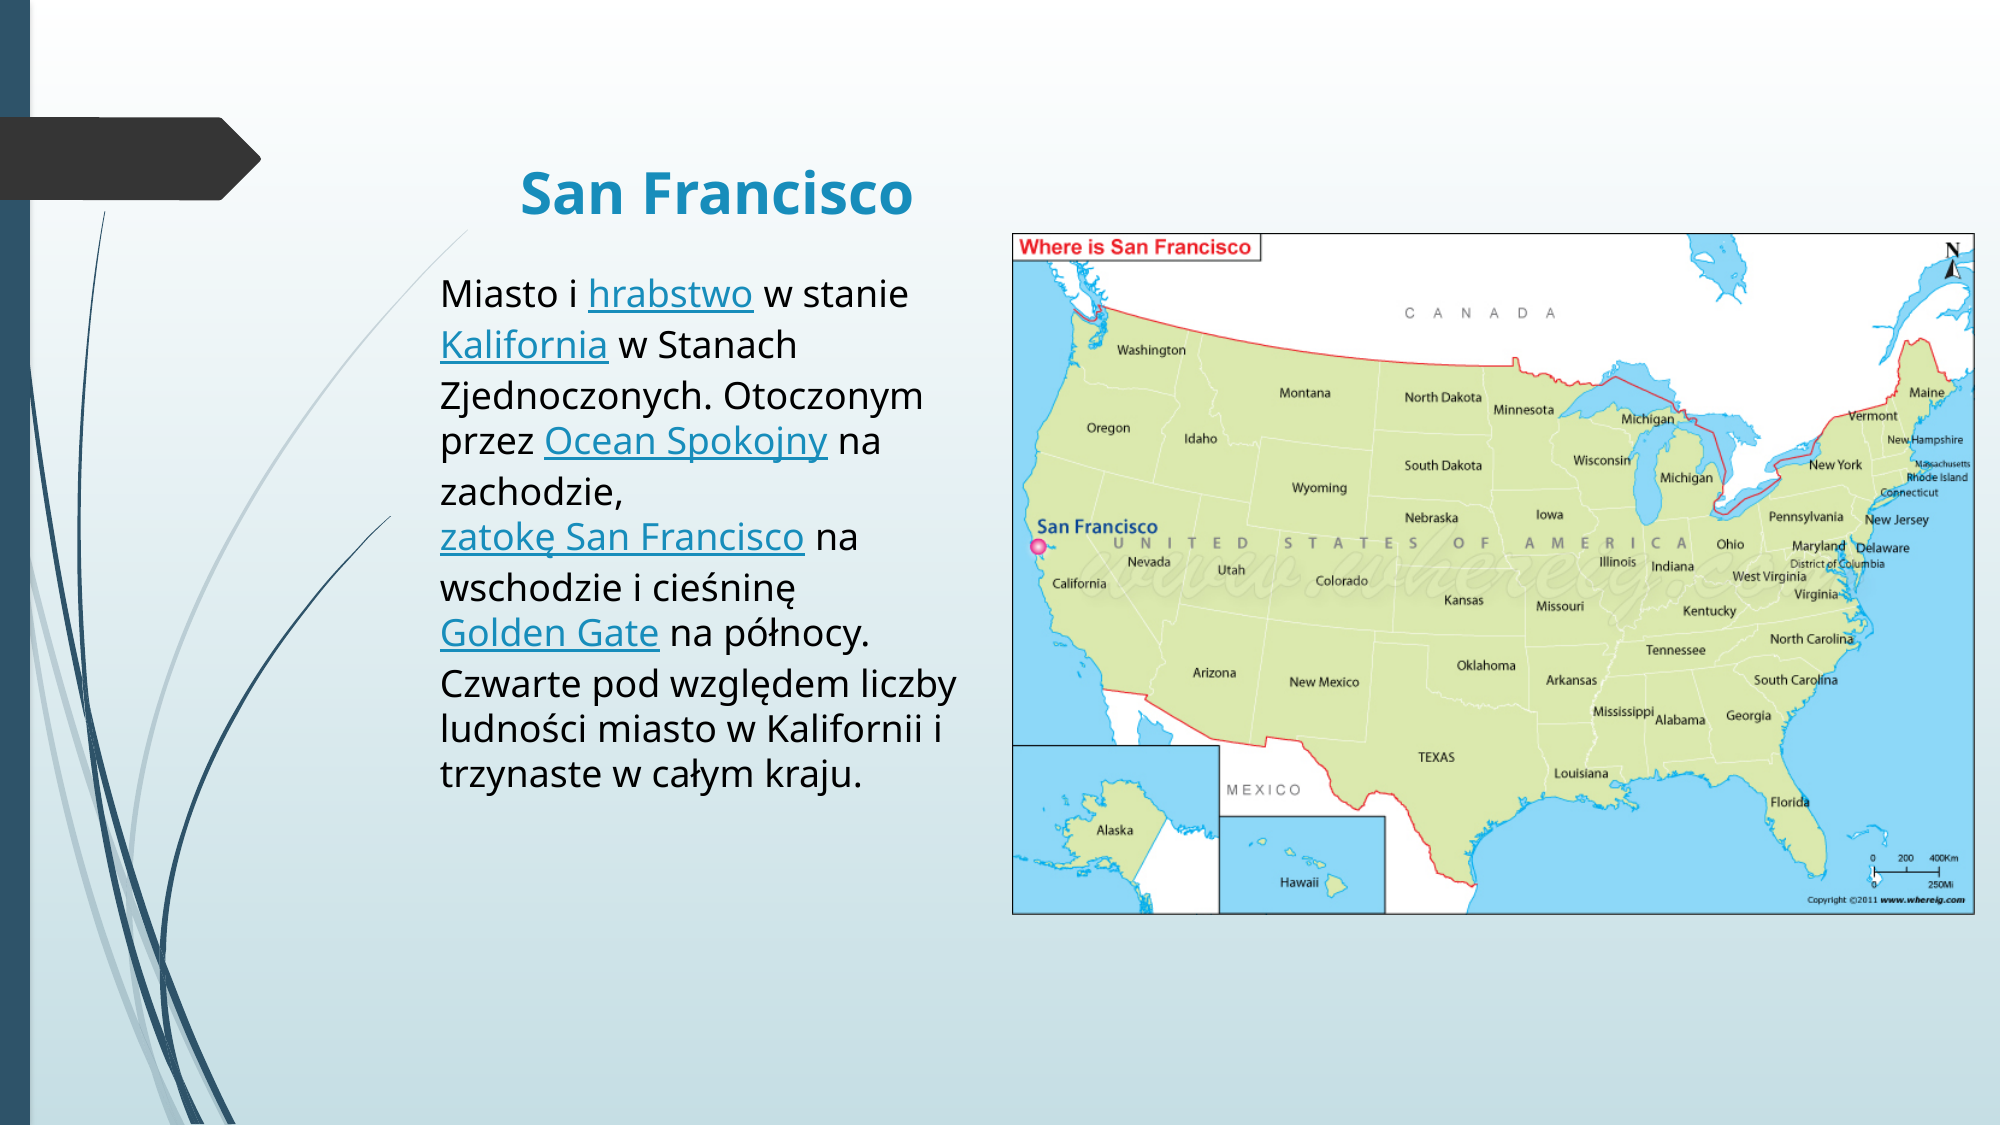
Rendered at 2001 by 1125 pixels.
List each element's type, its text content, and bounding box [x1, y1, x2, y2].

list Miasto i hrabstwo w stanie Kalifornia w Stanach Zjednoczonych. Otoczonym przez Ocean Spokojny na zachodzie, zatokę San Francisco na wschodzie i cieśninę Golden Gate na północy. Czwarte pod względem liczby ludności miasto w Kalifornii i trzynaste w całym kraju. [424, 262, 1000, 962]
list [1011, 233, 1976, 915]
title San Francisco [424, 73, 1000, 234]
